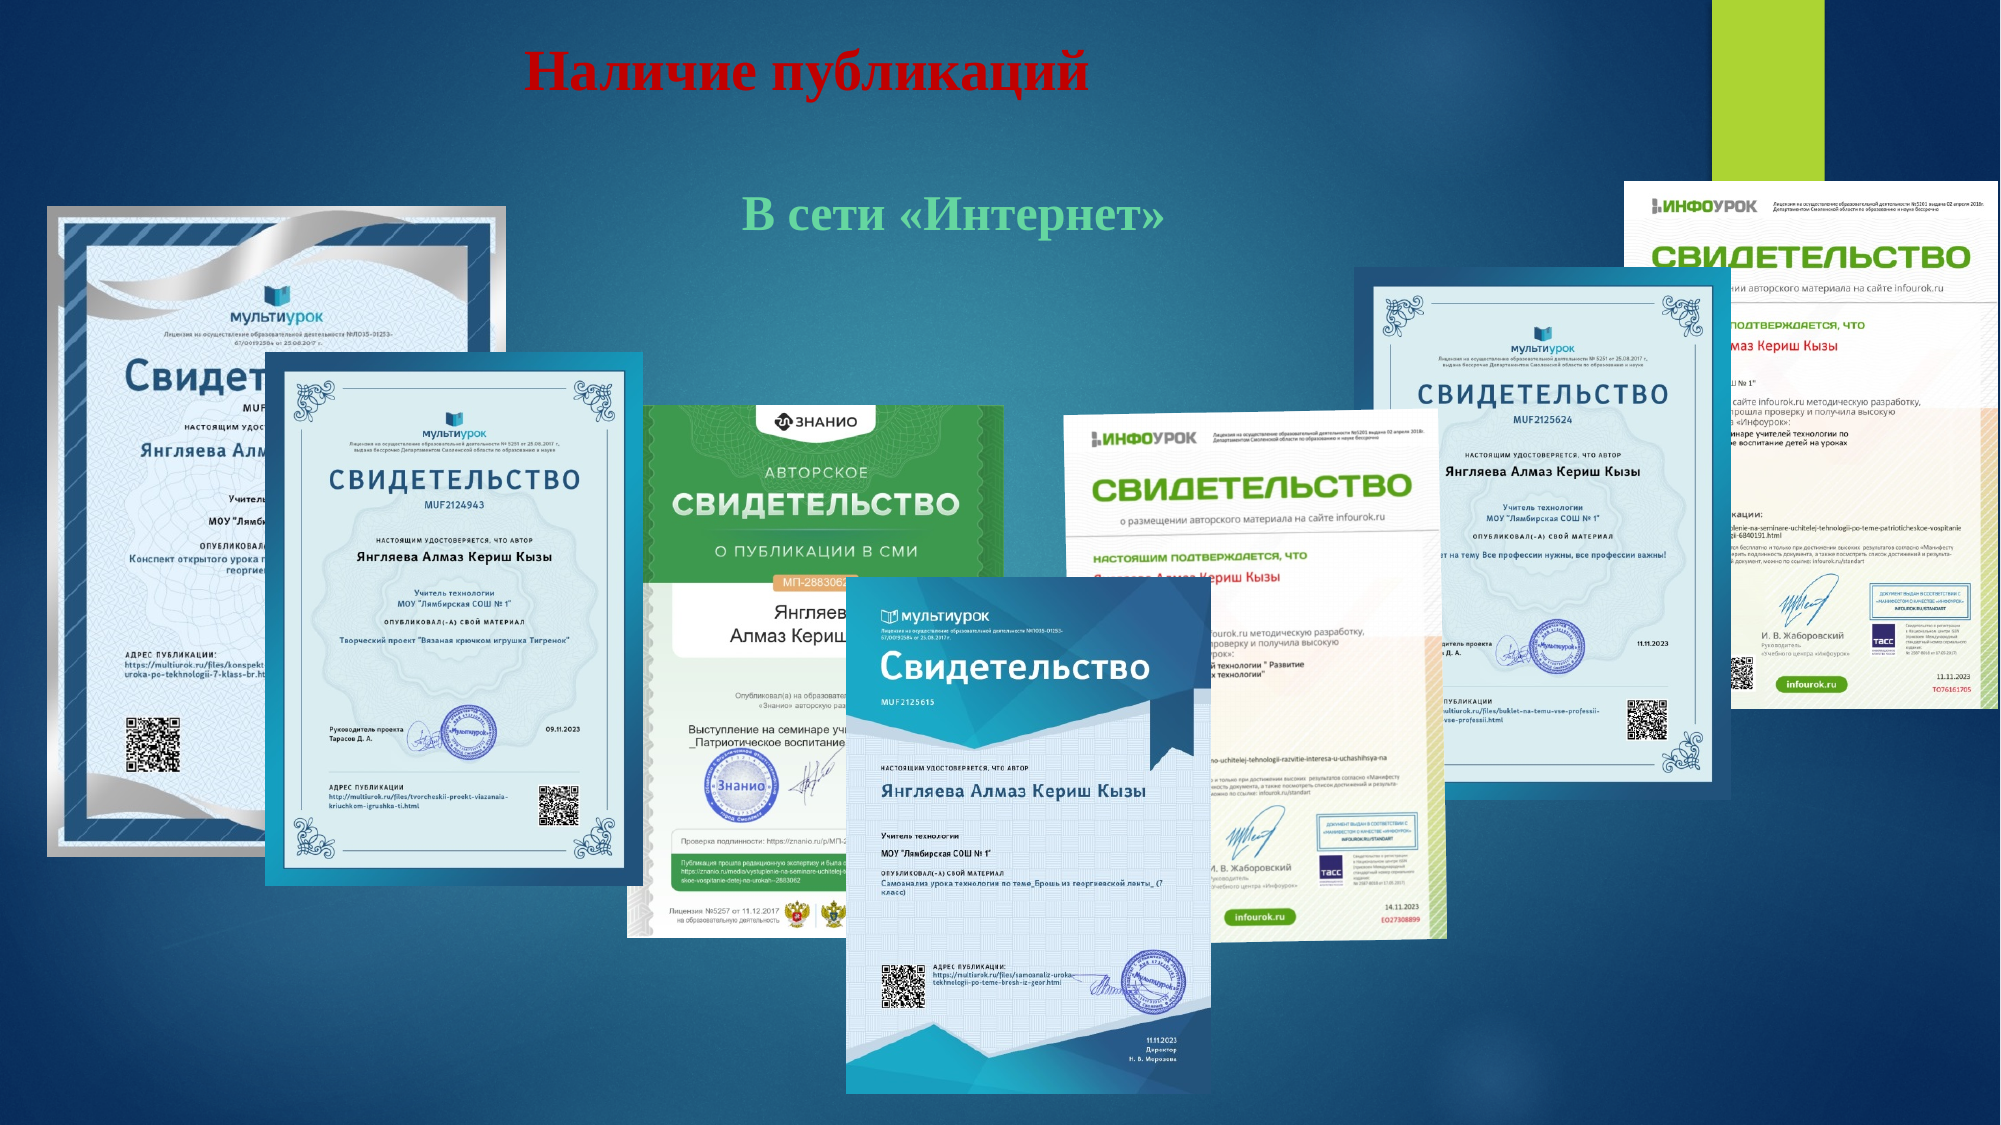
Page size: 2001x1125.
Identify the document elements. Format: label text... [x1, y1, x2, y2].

text_box Наличие публикаций [72, 25, 1543, 140]
text_box В сети «Интернет» [577, 172, 1331, 303]
picture [0, 0, 2001, 1125]
